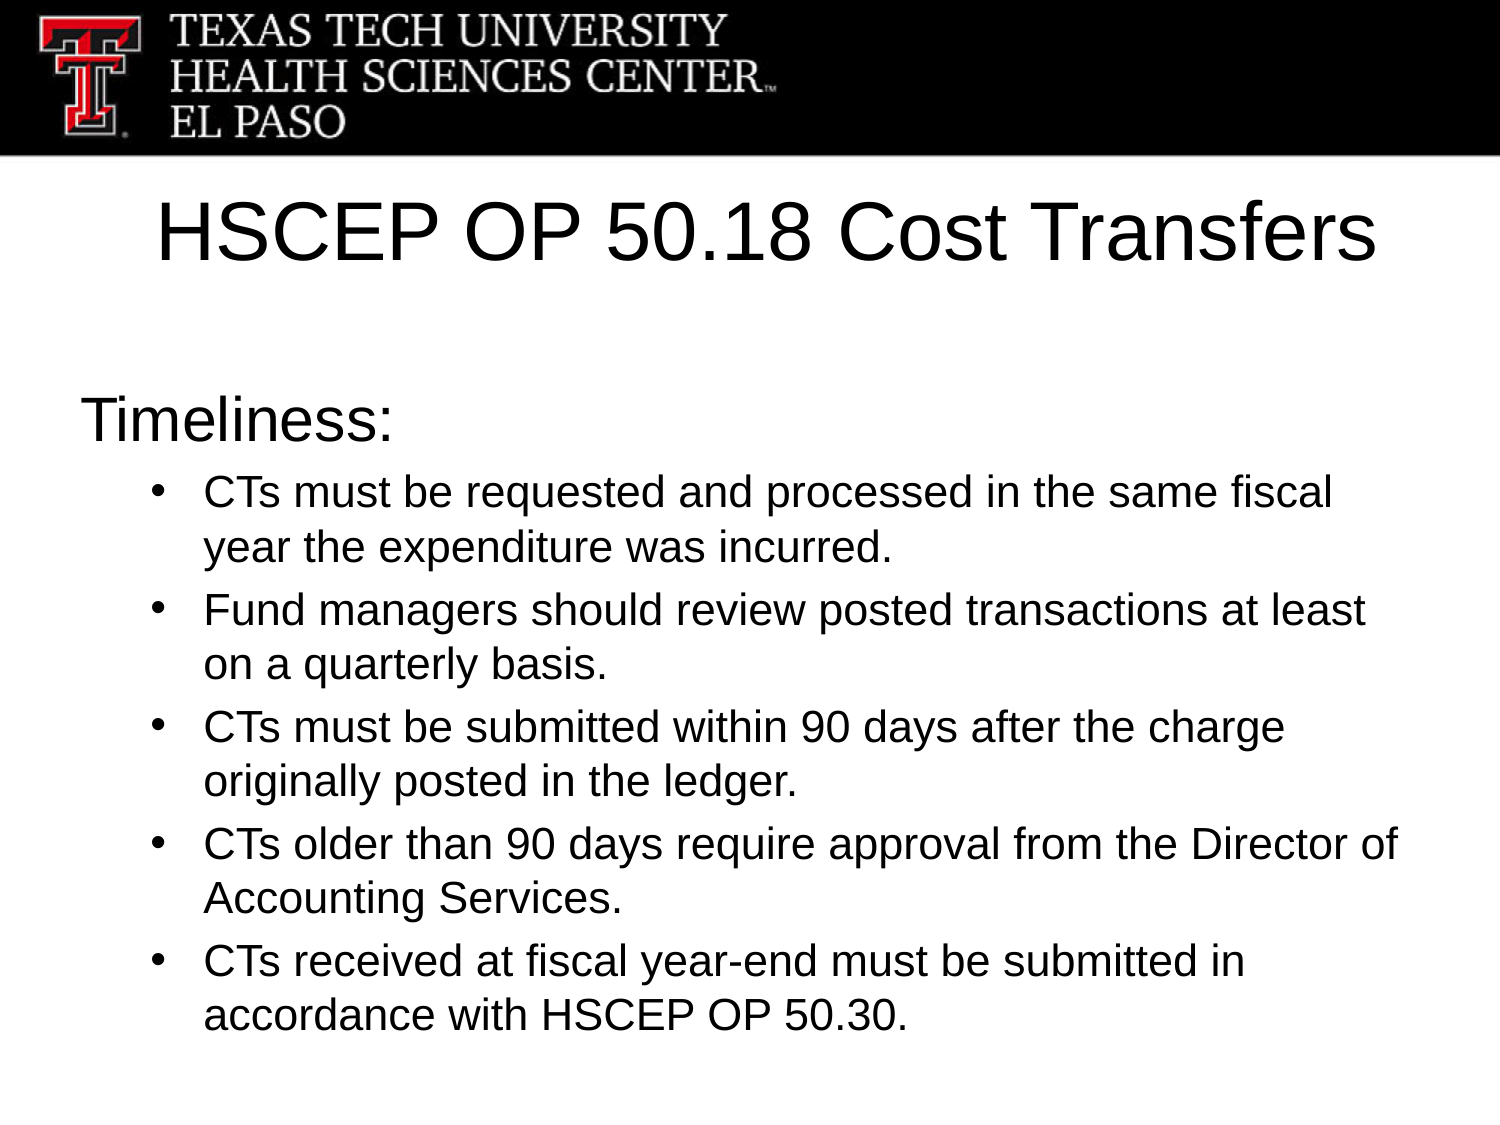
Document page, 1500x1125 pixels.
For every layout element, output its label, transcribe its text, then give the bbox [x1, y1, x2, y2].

subtitle Timeliness: CTs must be requested and processed in the same fiscal year the expenditure was incurred. Fund managers should review posted transactions at least on a quarterly basis. CTs must be submitted within 90 days after the charge originally posted in the ledger. CTs older than 90 days require approval from the Director of Accounting Services. CTs received at fiscal year-end must be submitted in accordance with HSCEP OP 50.30. [64, 371, 1432, 1050]
title HSCEP OP 50.18 Cost Transfers [129, 140, 1406, 314]
picture [0, 0, 1500, 1125]
